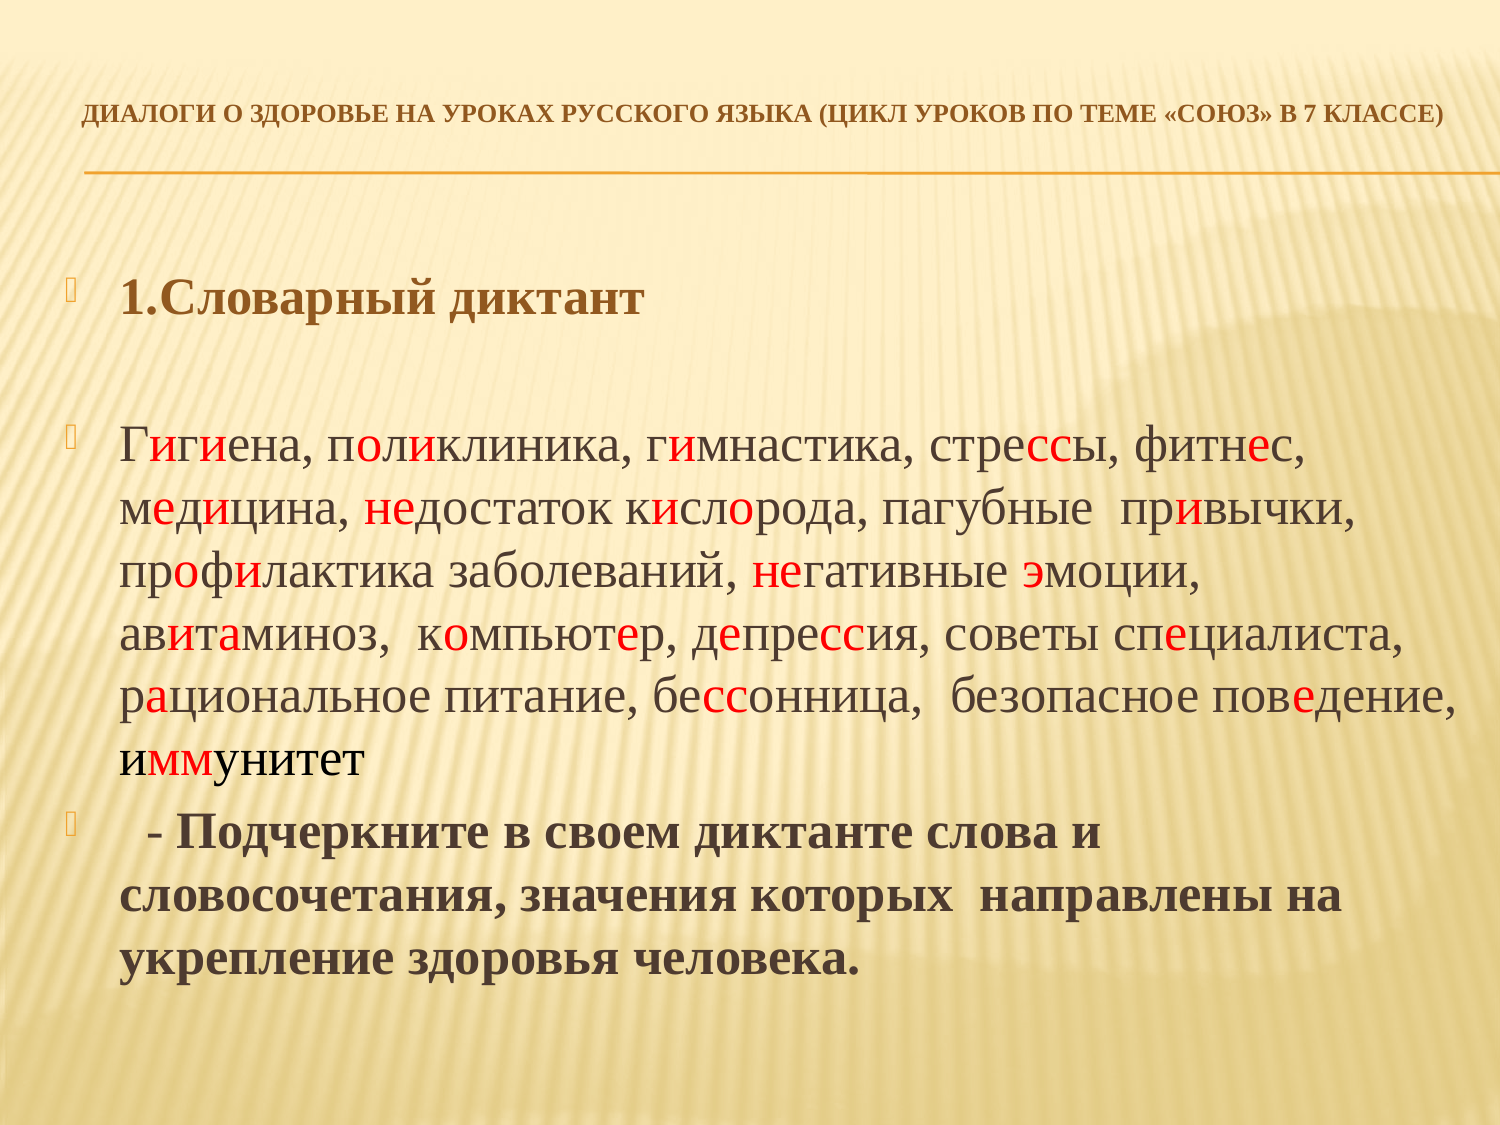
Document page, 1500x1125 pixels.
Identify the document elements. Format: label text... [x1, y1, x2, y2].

title Диалоги о здоровье на уроках русского языка (цикл уроков по теме «Союз» в 7 классе) [50, 75, 1475, 213]
list 1.Словарный диктант Гигиена, поликлиника, гимнастика, стрессы, фитнес, медицина, недостаток кислорода, пагубные привычки, профилактика заболеваний, негативные эмоции, авитаминоз, компьютер, депрессия, советы специалиста, рациональное питание, бессонница, безопасное поведение, иммунитет - Подчеркните в своем диктанте слова и словосочетания, значения которых направлены на укрепление здоровья человека. [50, 254, 1475, 998]
